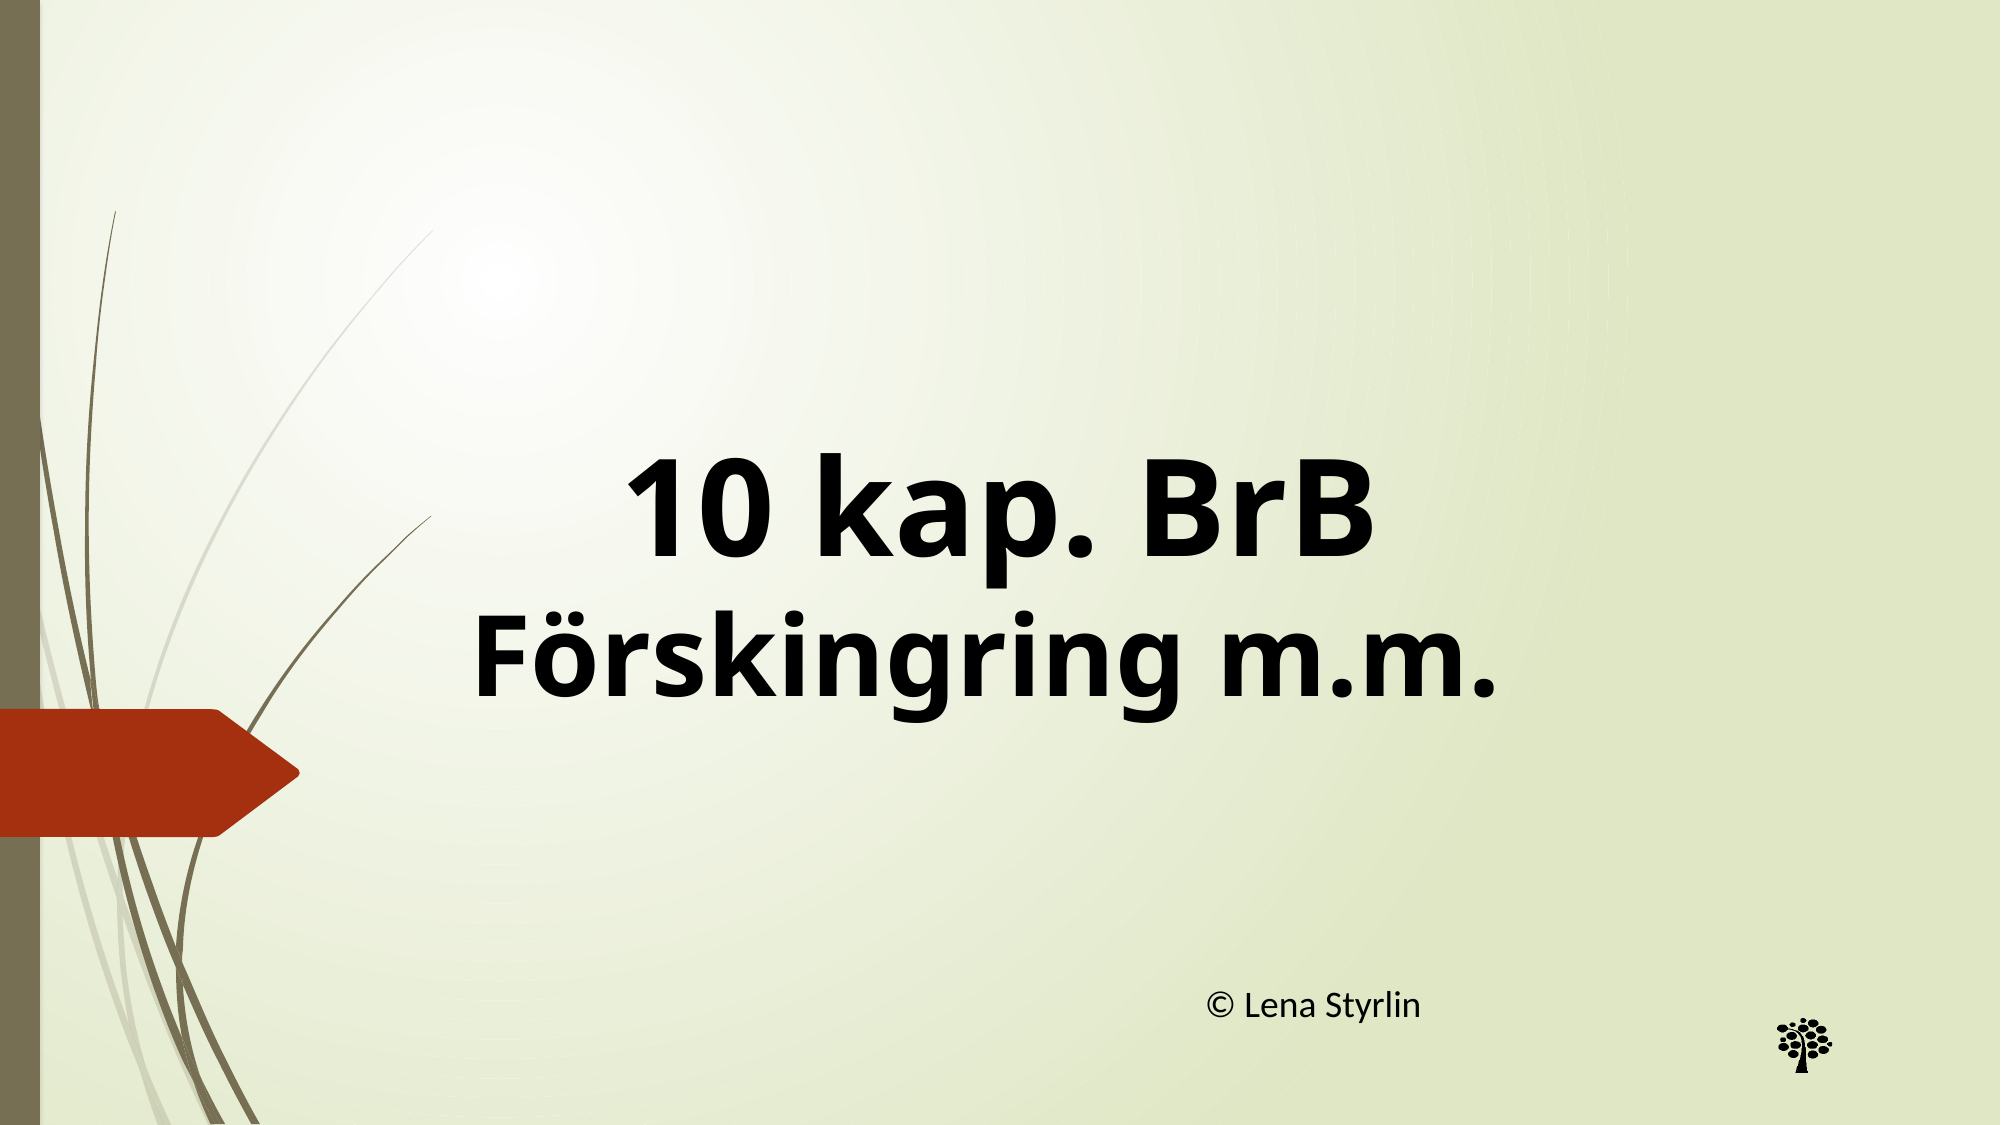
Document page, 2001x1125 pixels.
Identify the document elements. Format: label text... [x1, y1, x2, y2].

picture [1777, 1018, 1833, 1073]
subtitle © Lena Styrlin [1189, 972, 1513, 1039]
title 10 kap. BrB Förskingring m.m. [342, 257, 1658, 862]
